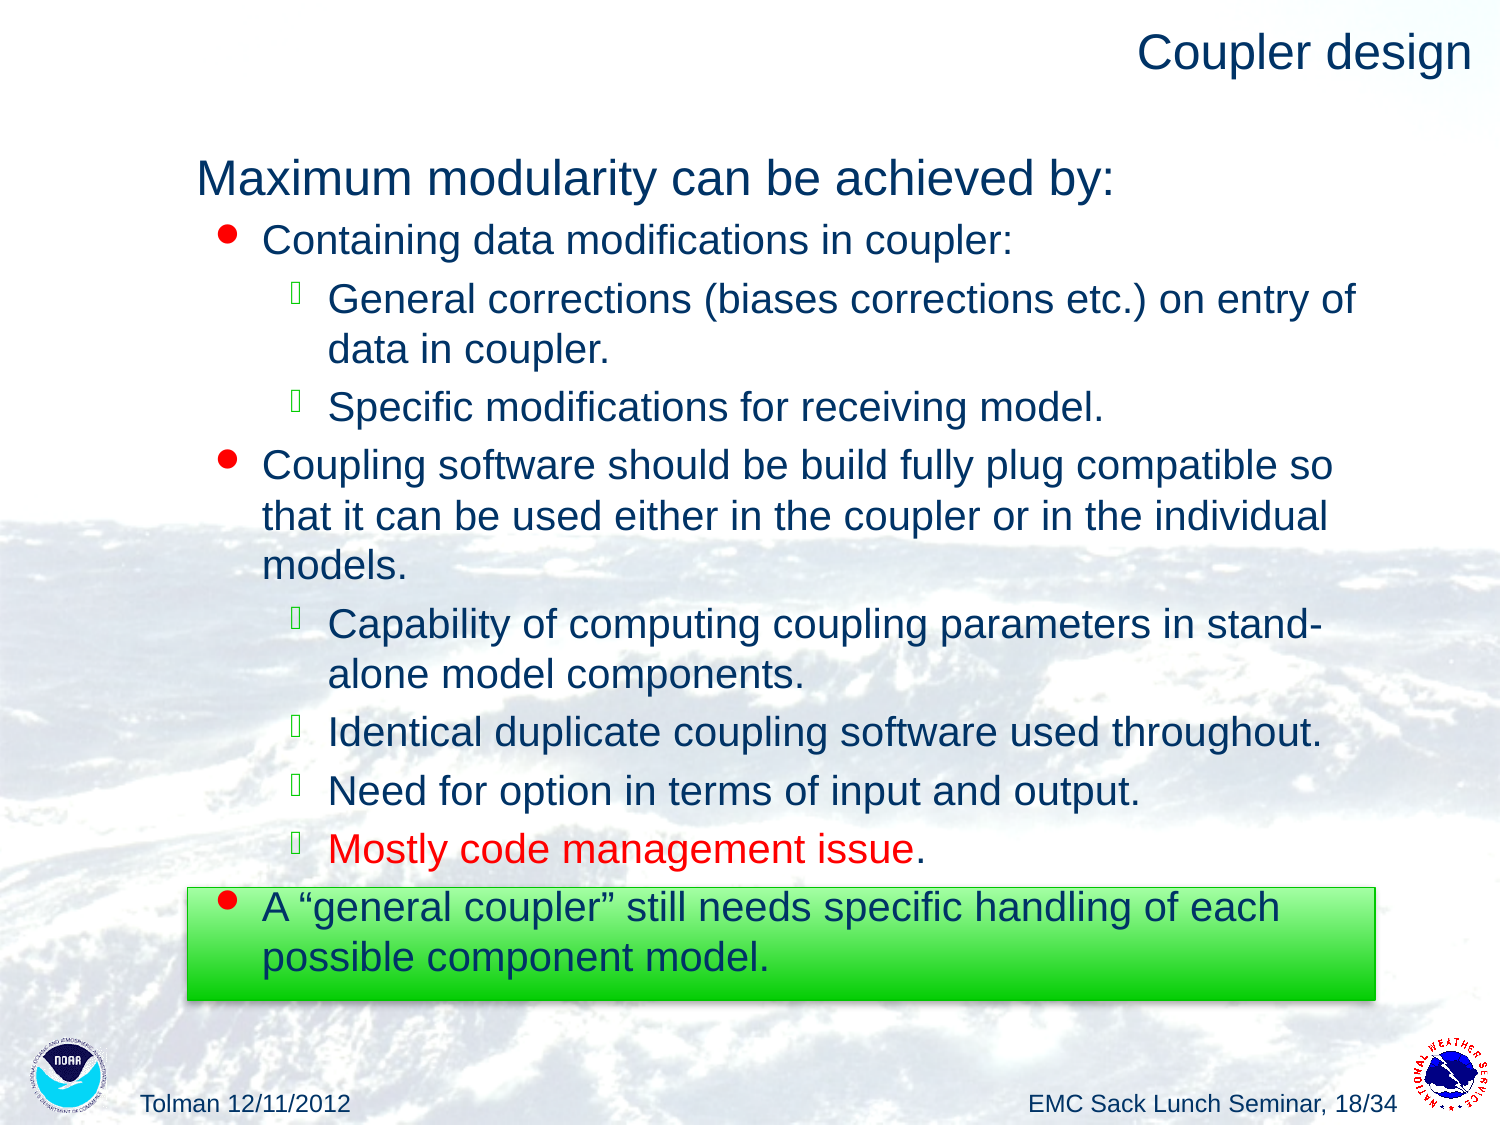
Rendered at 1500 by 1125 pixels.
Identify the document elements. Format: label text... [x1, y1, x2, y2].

picture [29, 1037, 113, 1113]
picture [1412, 1037, 1488, 1113]
title Coupler design [612, 12, 1488, 88]
list Maximum modularity can be achieved by: Containing data modifications in coupler: General corrections (biases corrections etc.) on entry of data in coupler. Specific modifications for receiving model. Coupling software should be build fully plug compatible so that it can be used either in the coupler or in the individual models. Capability of computing coupling parameters in stand-alone model components. Identical duplicate coupling software used throughout. Need for option in terms of input and output. Mostly code management issue. A “general coupler” still needs specific handling of each possible component model. [125, 137, 1388, 1038]
